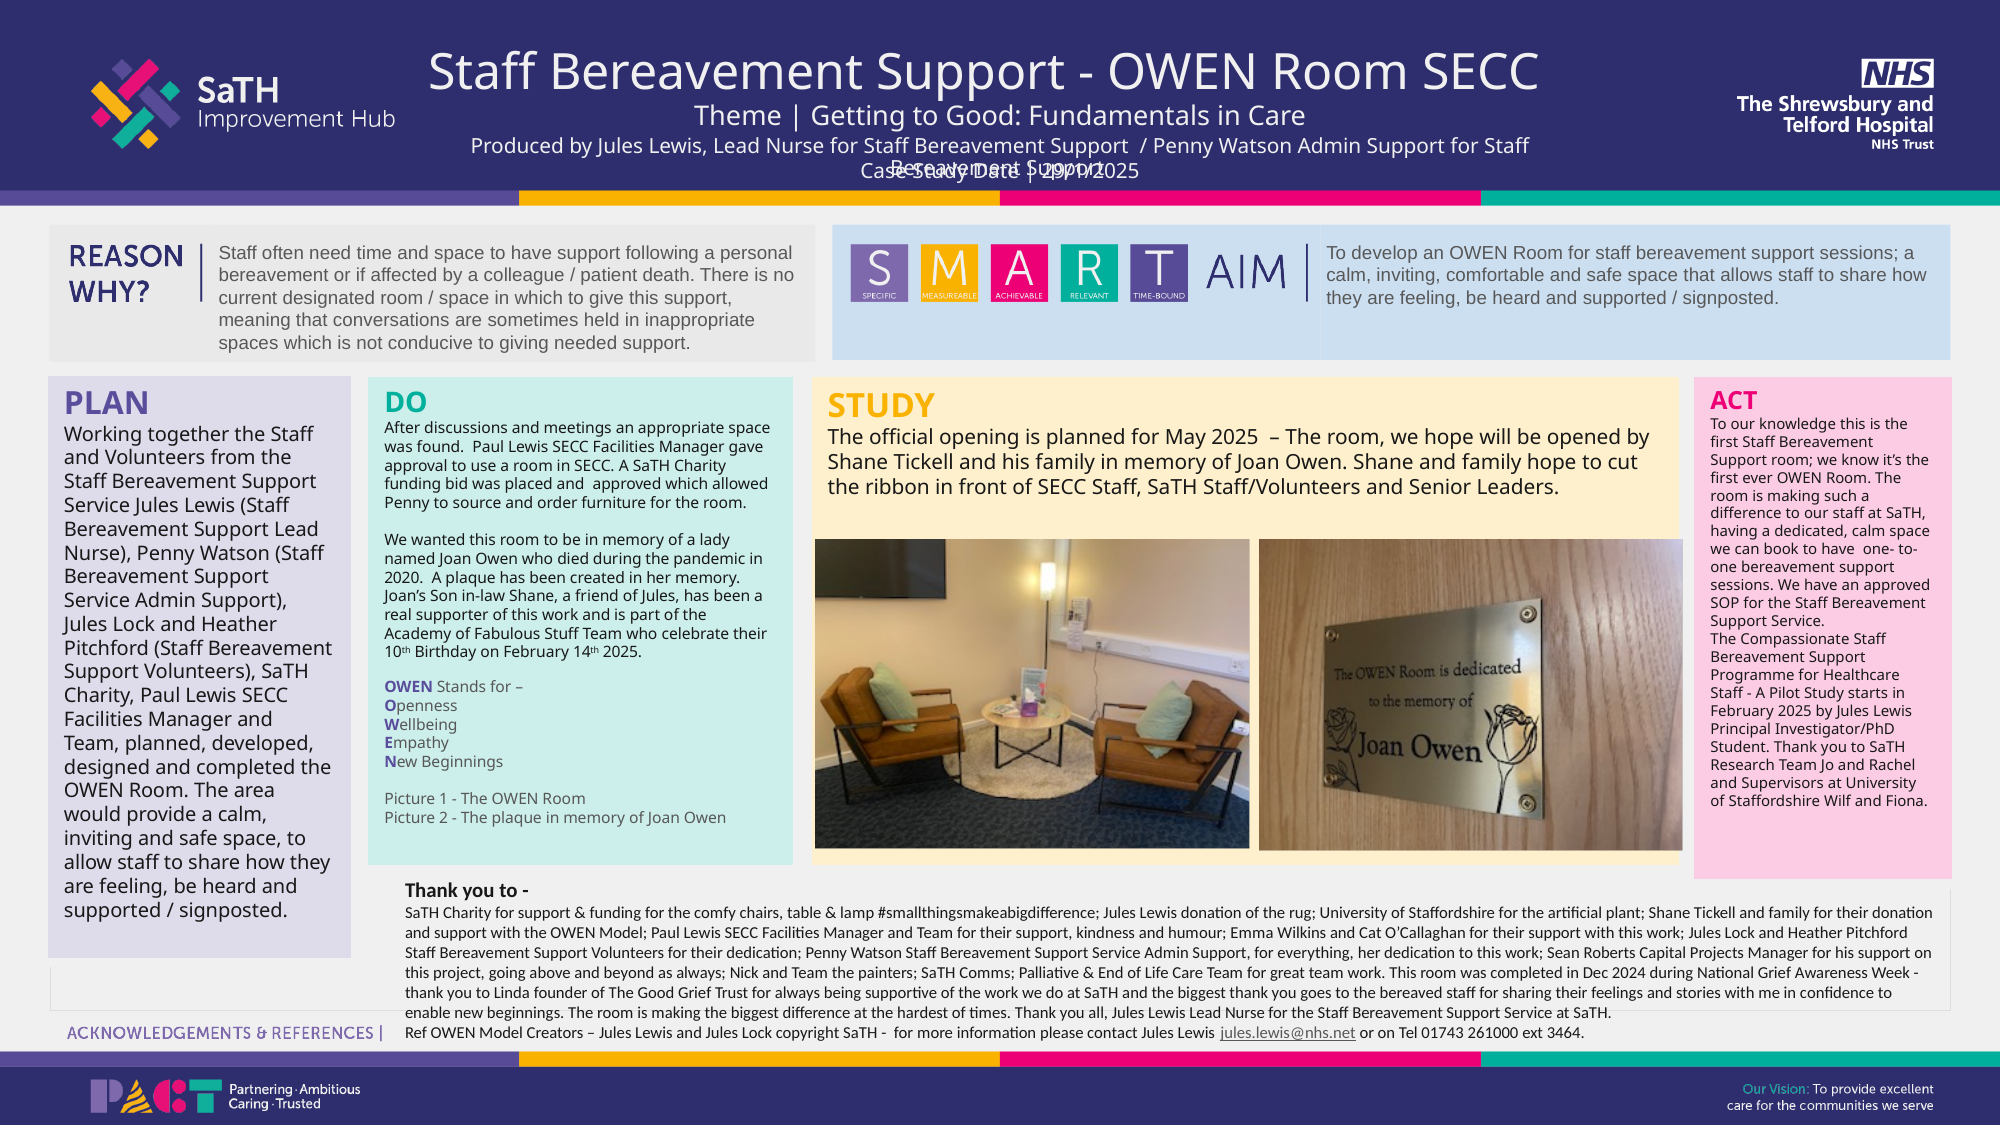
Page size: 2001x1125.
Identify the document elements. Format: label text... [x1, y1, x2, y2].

picture [1726, 1082, 1934, 1113]
text_box Case Study Date | 29/1/2025 [421, 153, 1579, 195]
picture [815, 539, 1251, 850]
picture [66, 1024, 387, 1043]
picture [67, 240, 192, 308]
text_box To develop an OWEN Room for staff bereavement support sessions; a calm, inviting, comfortable and safe space that allows staff to share how they are feeling, be heard and supported / signposted. [1320, 224, 1951, 360]
text_box STUDY The official opening is planned for May 2025 – The room, we hope will be opened by Shane Tickell and his family in memory of Joan Owen. Shane and family hope to cut the ribbon in front of SECC Staff, SaTH Staff/Volunteers and Senior Leaders. [806, 372, 1684, 869]
picture [1737, 58, 1934, 149]
text_box ACT To our knowledge this is the first Staff Bereavement Support room; we know it’s the first ever OWEN Room. The room is making such a difference to our staff at SaTH, having a dedicated, calm space we can book to have one- to-one bereavement support sessions. We have an approved SOP for the Staff Bereavement Support Service. The Compassionate Staff Bereavement Support Programme for Healthcare Staff - A Pilot Study starts in February 2025 by Jules Lewis Principal Investigator/PhD Student. Thank you to SaTH Research Team Jo and Rachel and Supervisors at University of Staffordshire Wilf and Fiona. [1689, 372, 1957, 885]
picture [90, 58, 399, 149]
text_box PLAN Working together the Staff and Volunteers from the Staff Bereavement Support Service Jules Lewis (Staff Bereavement Support Lead Nurse), Penny Watson (Staff Bereavement Support Service Admin Support), Jules Lock and Heather Pitchford (Staff Bereavement Support Volunteers), SaTH Charity, Paul Lewis SECC Facilities Manager and Team, planned, developed, designed and completed the OWEN Room. The area would provide a calm, inviting and safe space, to allow staff to share how they are feeling, be heard and supported / signposted. [43, 371, 356, 963]
picture [0, 190, 2000, 206]
picture [850, 243, 1308, 302]
picture [0, 1051, 2000, 1067]
text_box DO After discussions and meetings an appropriate space was found. Paul Lewis SECC Facilities Manager gave approval to use a room in SECC. A SaTH Charity funding bid was placed and approved which allowed Penny to source and order furniture for the room. We wanted this room to be in memory of a lady named Joan Owen who died during the pandemic in 2020. A plaque has been created in her memory. Joan’s Son in-law Shane, a friend of Jules, has been a real supporter of this work and is part of the Academy of Fabulous Stuff Team who celebrate their 10th Birthday on February 14th 2025. OWEN Stands for – Openness Wellbeing Empathy New Beginnings Picture 1 - The OWEN Room Picture 2 - The plaque in memory of Joan Owen [363, 372, 798, 870]
text_box Staff Bereavement Support - OWEN Room SECC [404, 20, 1596, 174]
picture [1259, 539, 1684, 852]
text_box Staff often need time and space to have support following a personal bereavement or if affected by a colleague / patient death. There is no current designated room / space in which to give this support, meaning that conversations are sometimes held in inappropriate spaces which is not conducive to giving needed support. [212, 224, 816, 362]
picture [90, 1079, 360, 1113]
text_box Thank you to - SaTH Charity for support & funding for the comfy chairs, table & lamp #smallthingsmakeabigdifference; Jules Lewis donation of the rug; University of Staffordshire for the artificial plant; Shane Tickell and family for their donation and support with the OWEN Model; Paul Lewis SECC Facilities Manager and Team for their support, kindness and humour; Emma Wilkins and Cat O’Callaghan for their support with this work; Jules Lock and Heather Pitchford Staff Bereavement Support Volunteers for their dedication; Penny Watson Staff Bereavement Support Service Admin Support, for everything, her dedication to this work; Sean Roberts Capital Projects Manager for his support on this project, going above and beyond as always; Nick and Team the painters; SaTH Comms; Palliative & End of Life Care Team for great team work. This room was completed in Dec 2024 during National Grief Awareness Week - thank you to Linda founder of The Good Grief Trust for always being supportive of the work we do at SaTH and the biggest thank you goes to the bereaved staff for sharing their feelings and stories with me in confidence to enable new beginnings. The room is making the biggest difference at the hardest of times. Thank you all, Jules Lewis Lead Nurse for the Staff Bereavement Support Service at SaTH. Ref OWEN Model Creators – Jules Lewis and Jules Lock copyright SaTH - for more information please contact Jules Lewis jules.lewis@nhs.net or on Tel 01743 261000 ext 3464. [390, 869, 1951, 1048]
